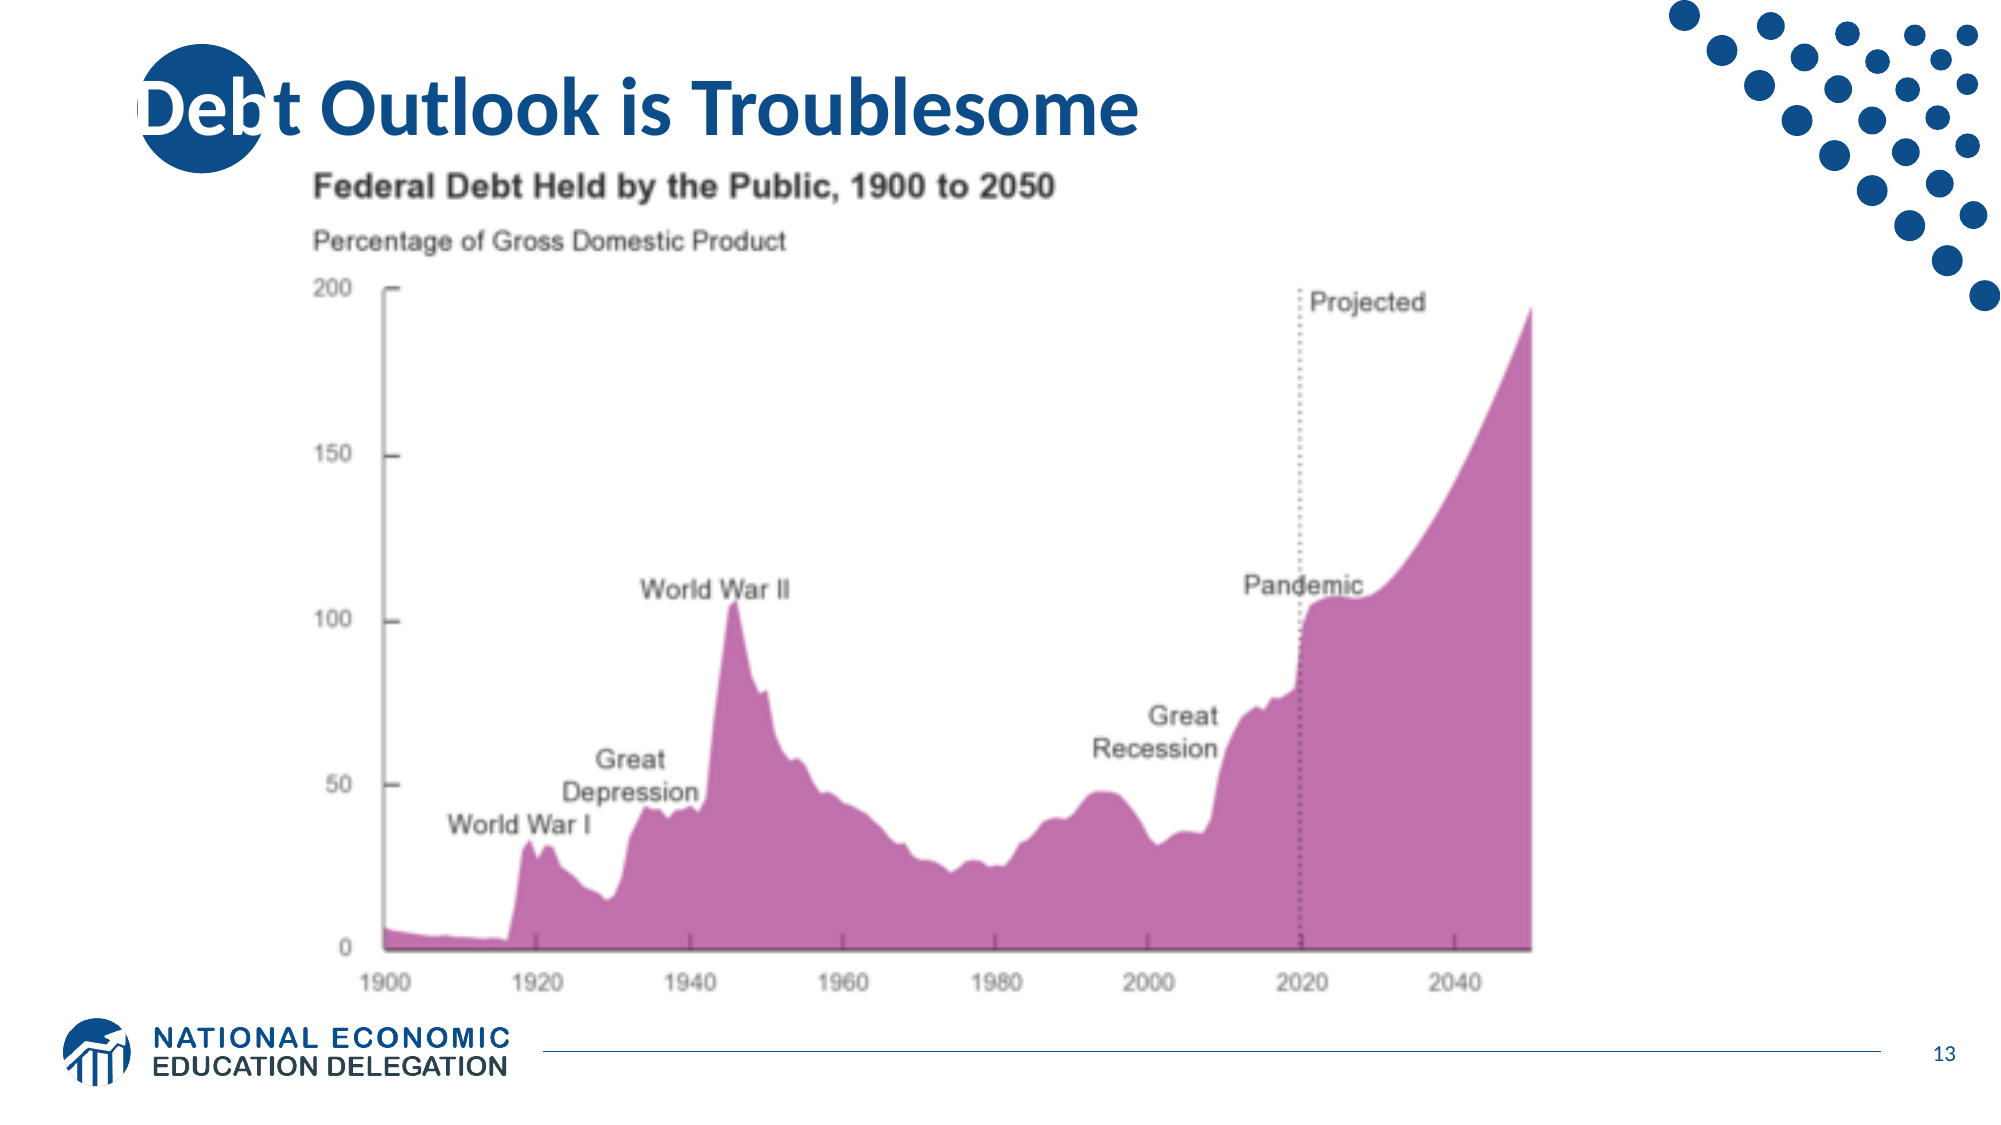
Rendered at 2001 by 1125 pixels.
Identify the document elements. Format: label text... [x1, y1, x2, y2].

picture [55, 151, 1598, 1091]
title Debt Outlook is Troublesome [118, 0, 1844, 218]
slide_number 13 [1521, 1022, 1972, 1082]
